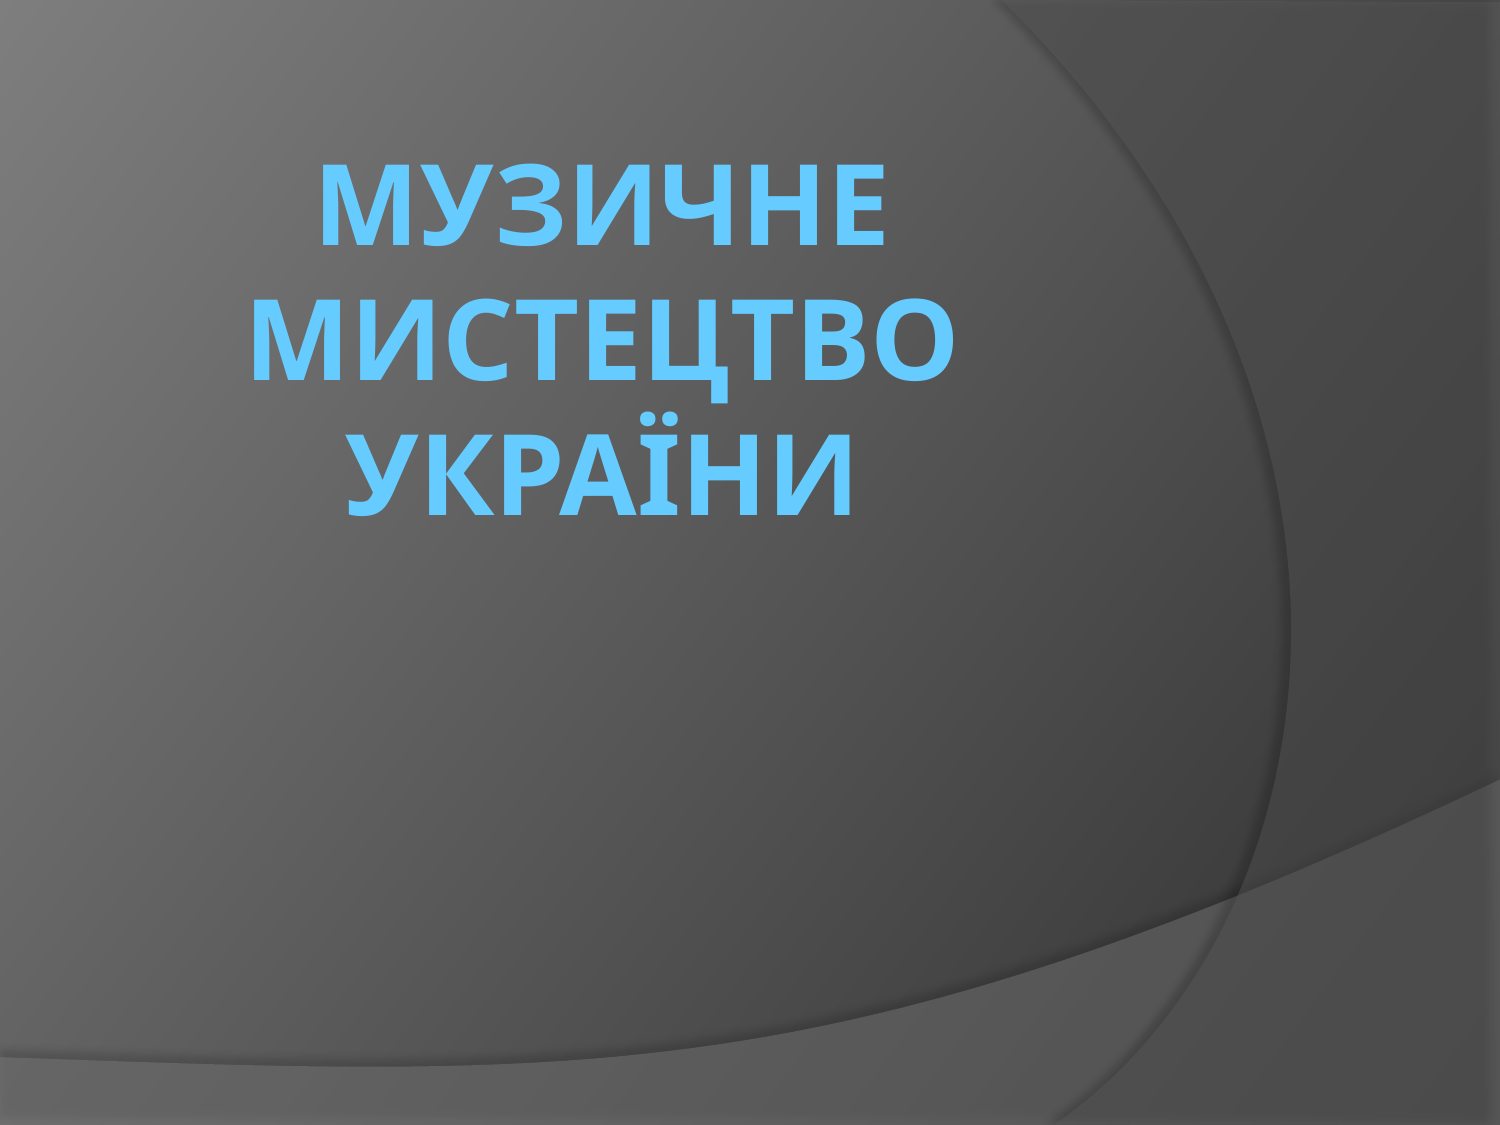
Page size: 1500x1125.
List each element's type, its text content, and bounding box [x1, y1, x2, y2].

title Музичне мистецтво україни [29, 125, 1176, 503]
